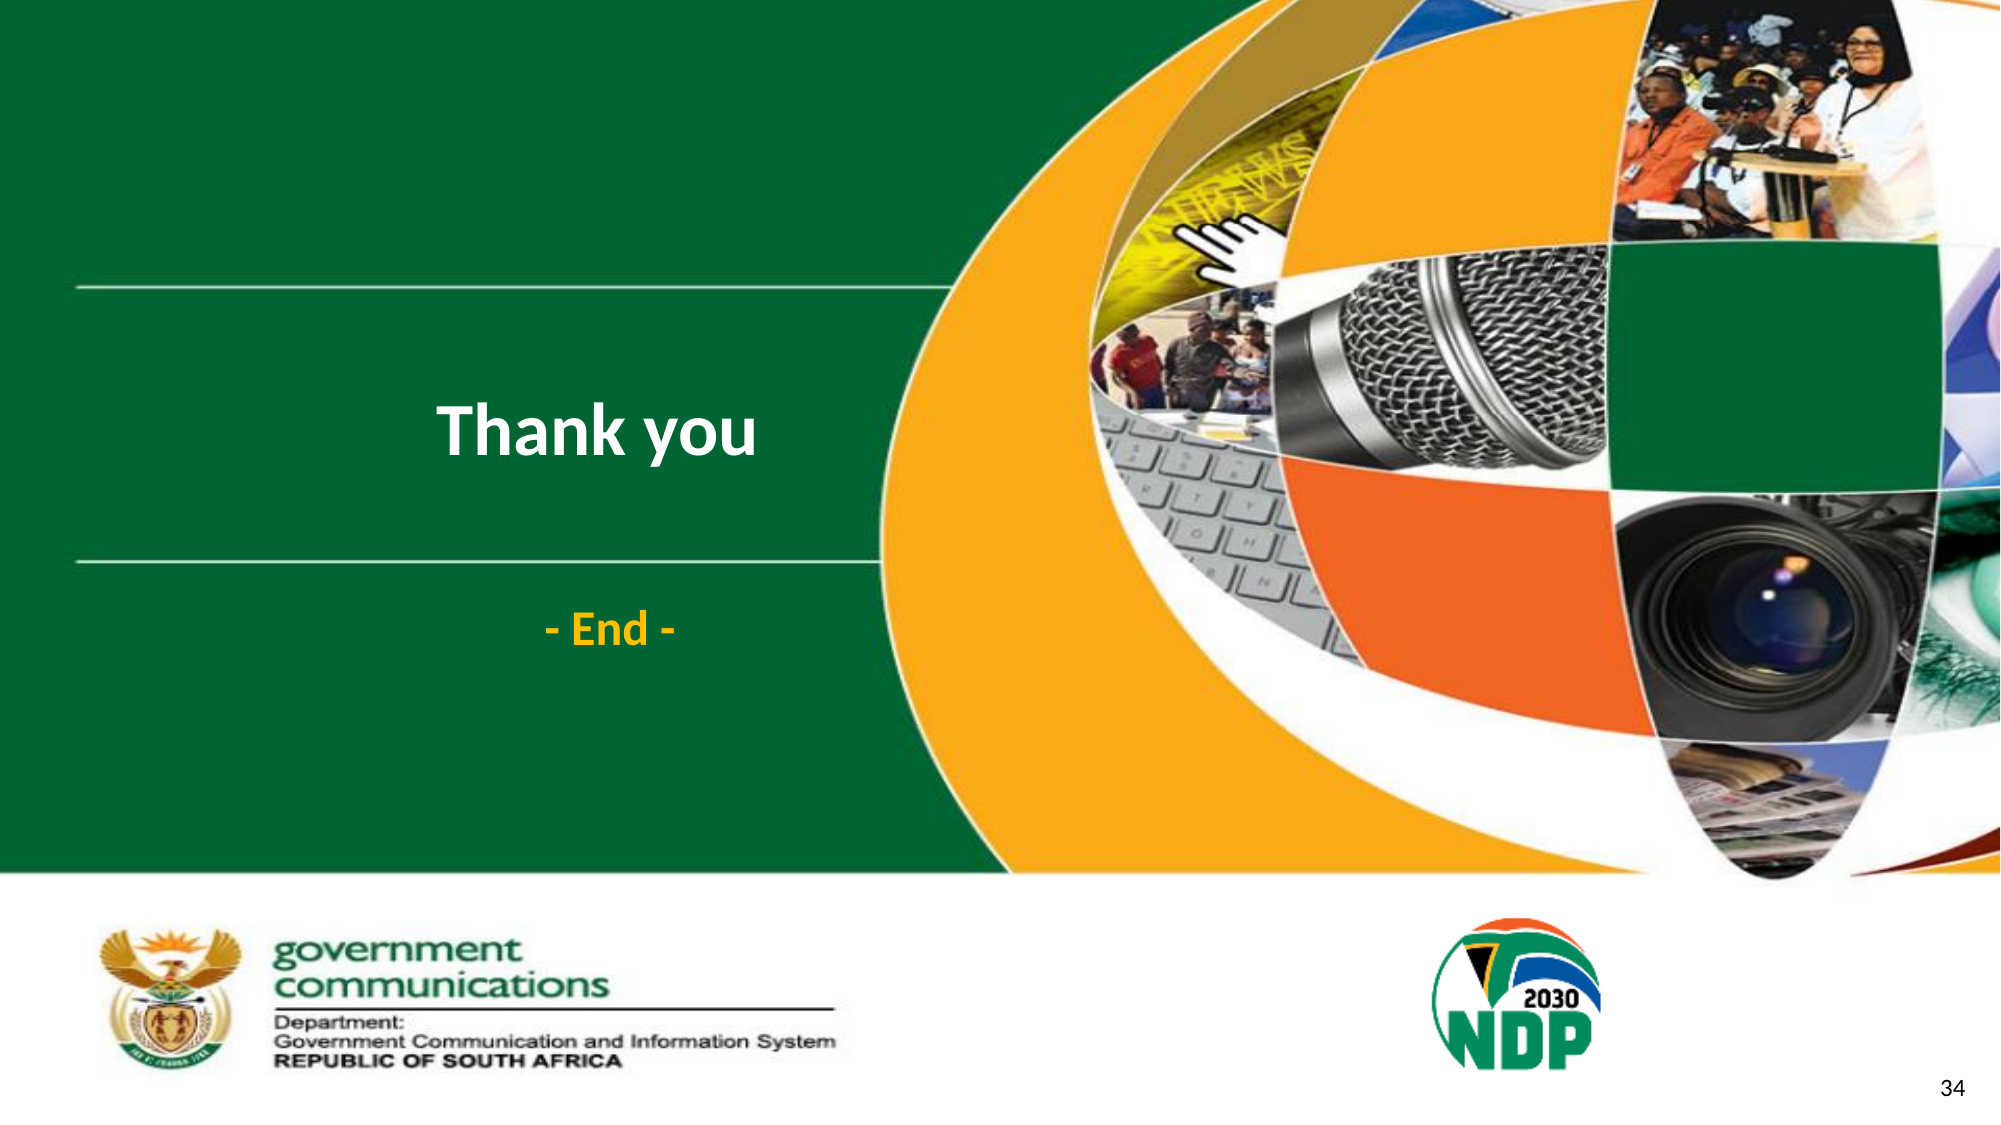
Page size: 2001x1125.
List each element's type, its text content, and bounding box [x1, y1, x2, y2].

slide_number 34 [1514, 1056, 1981, 1117]
text_box - End - [335, 588, 885, 664]
picture [0, 0, 2001, 1125]
title Thank you [260, 318, 935, 533]
